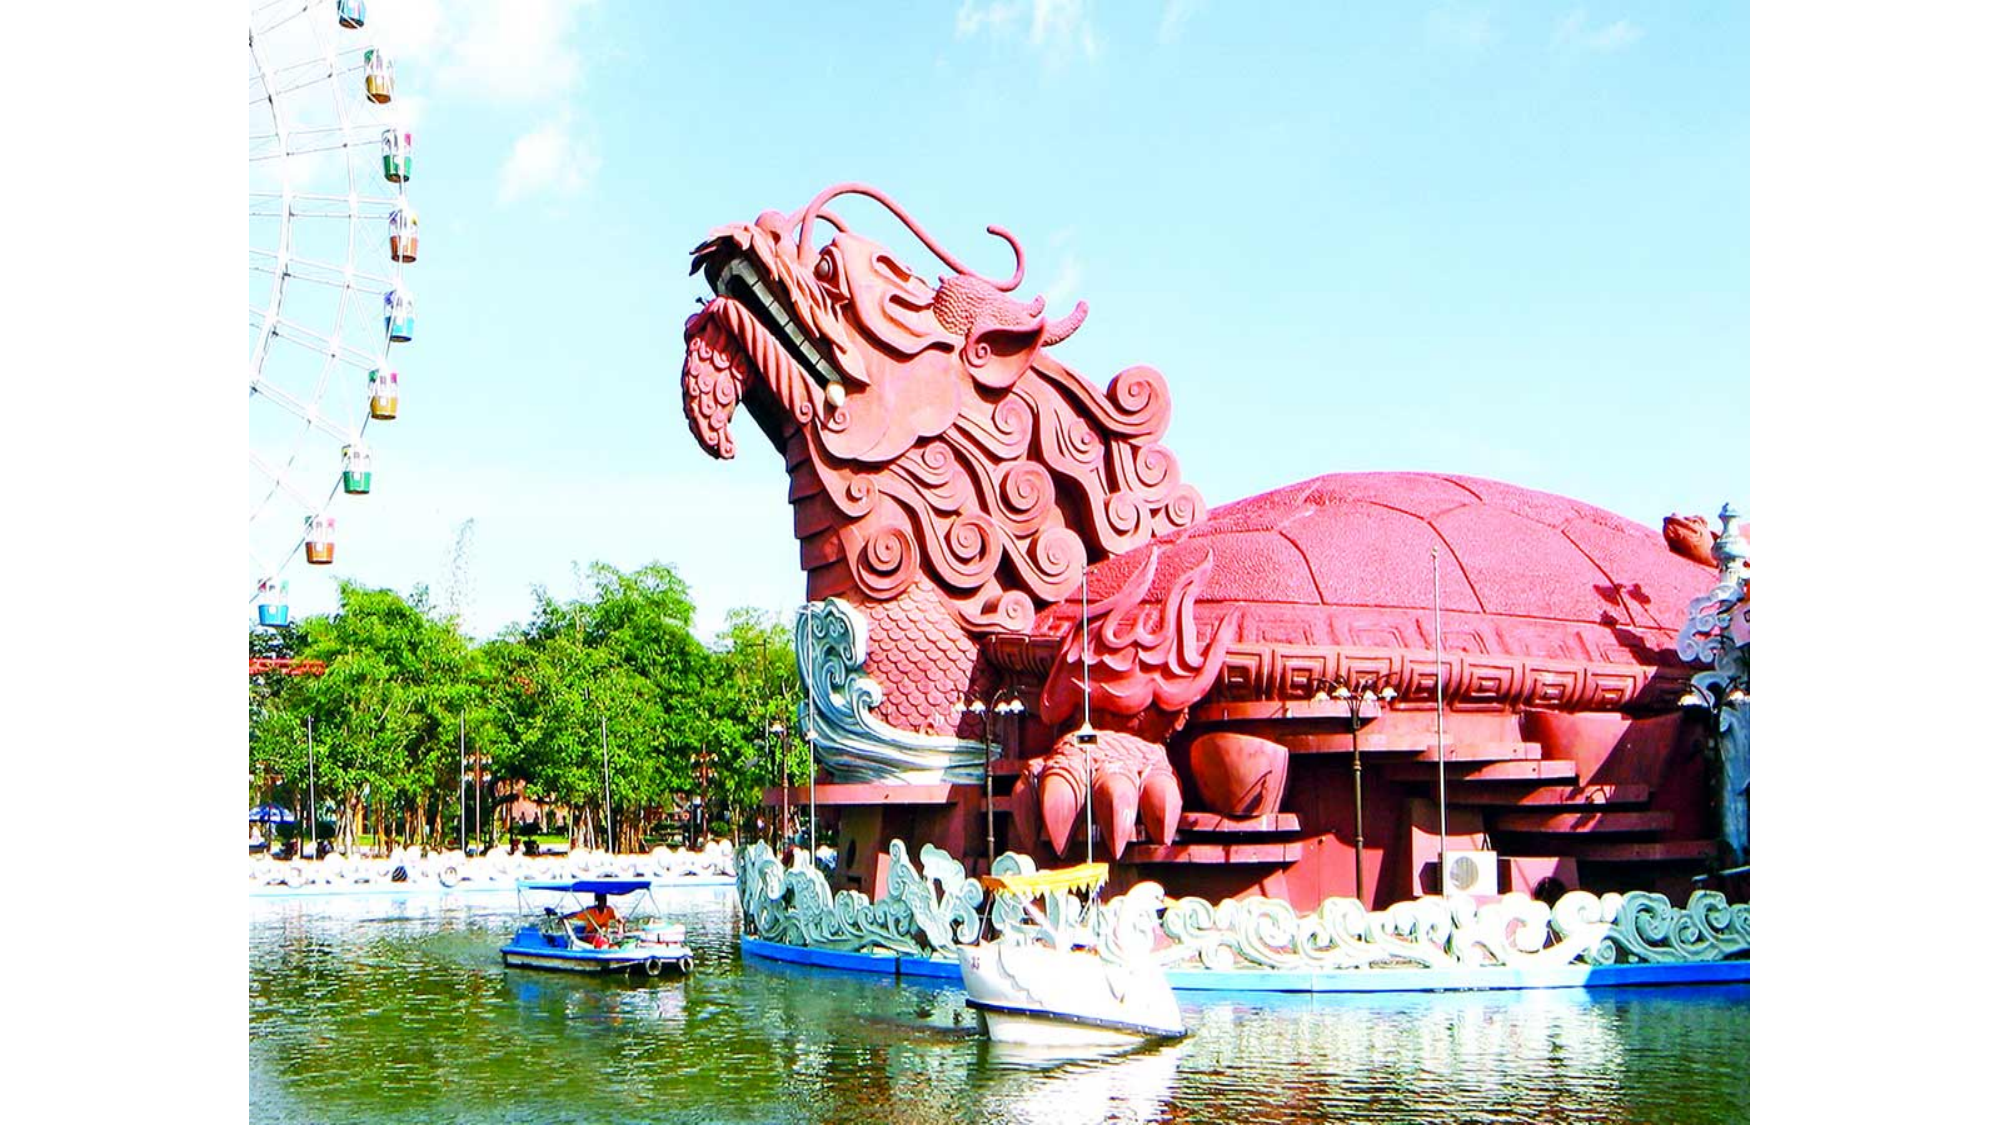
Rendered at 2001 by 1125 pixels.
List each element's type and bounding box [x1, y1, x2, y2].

picture [249, 0, 1751, 1125]
